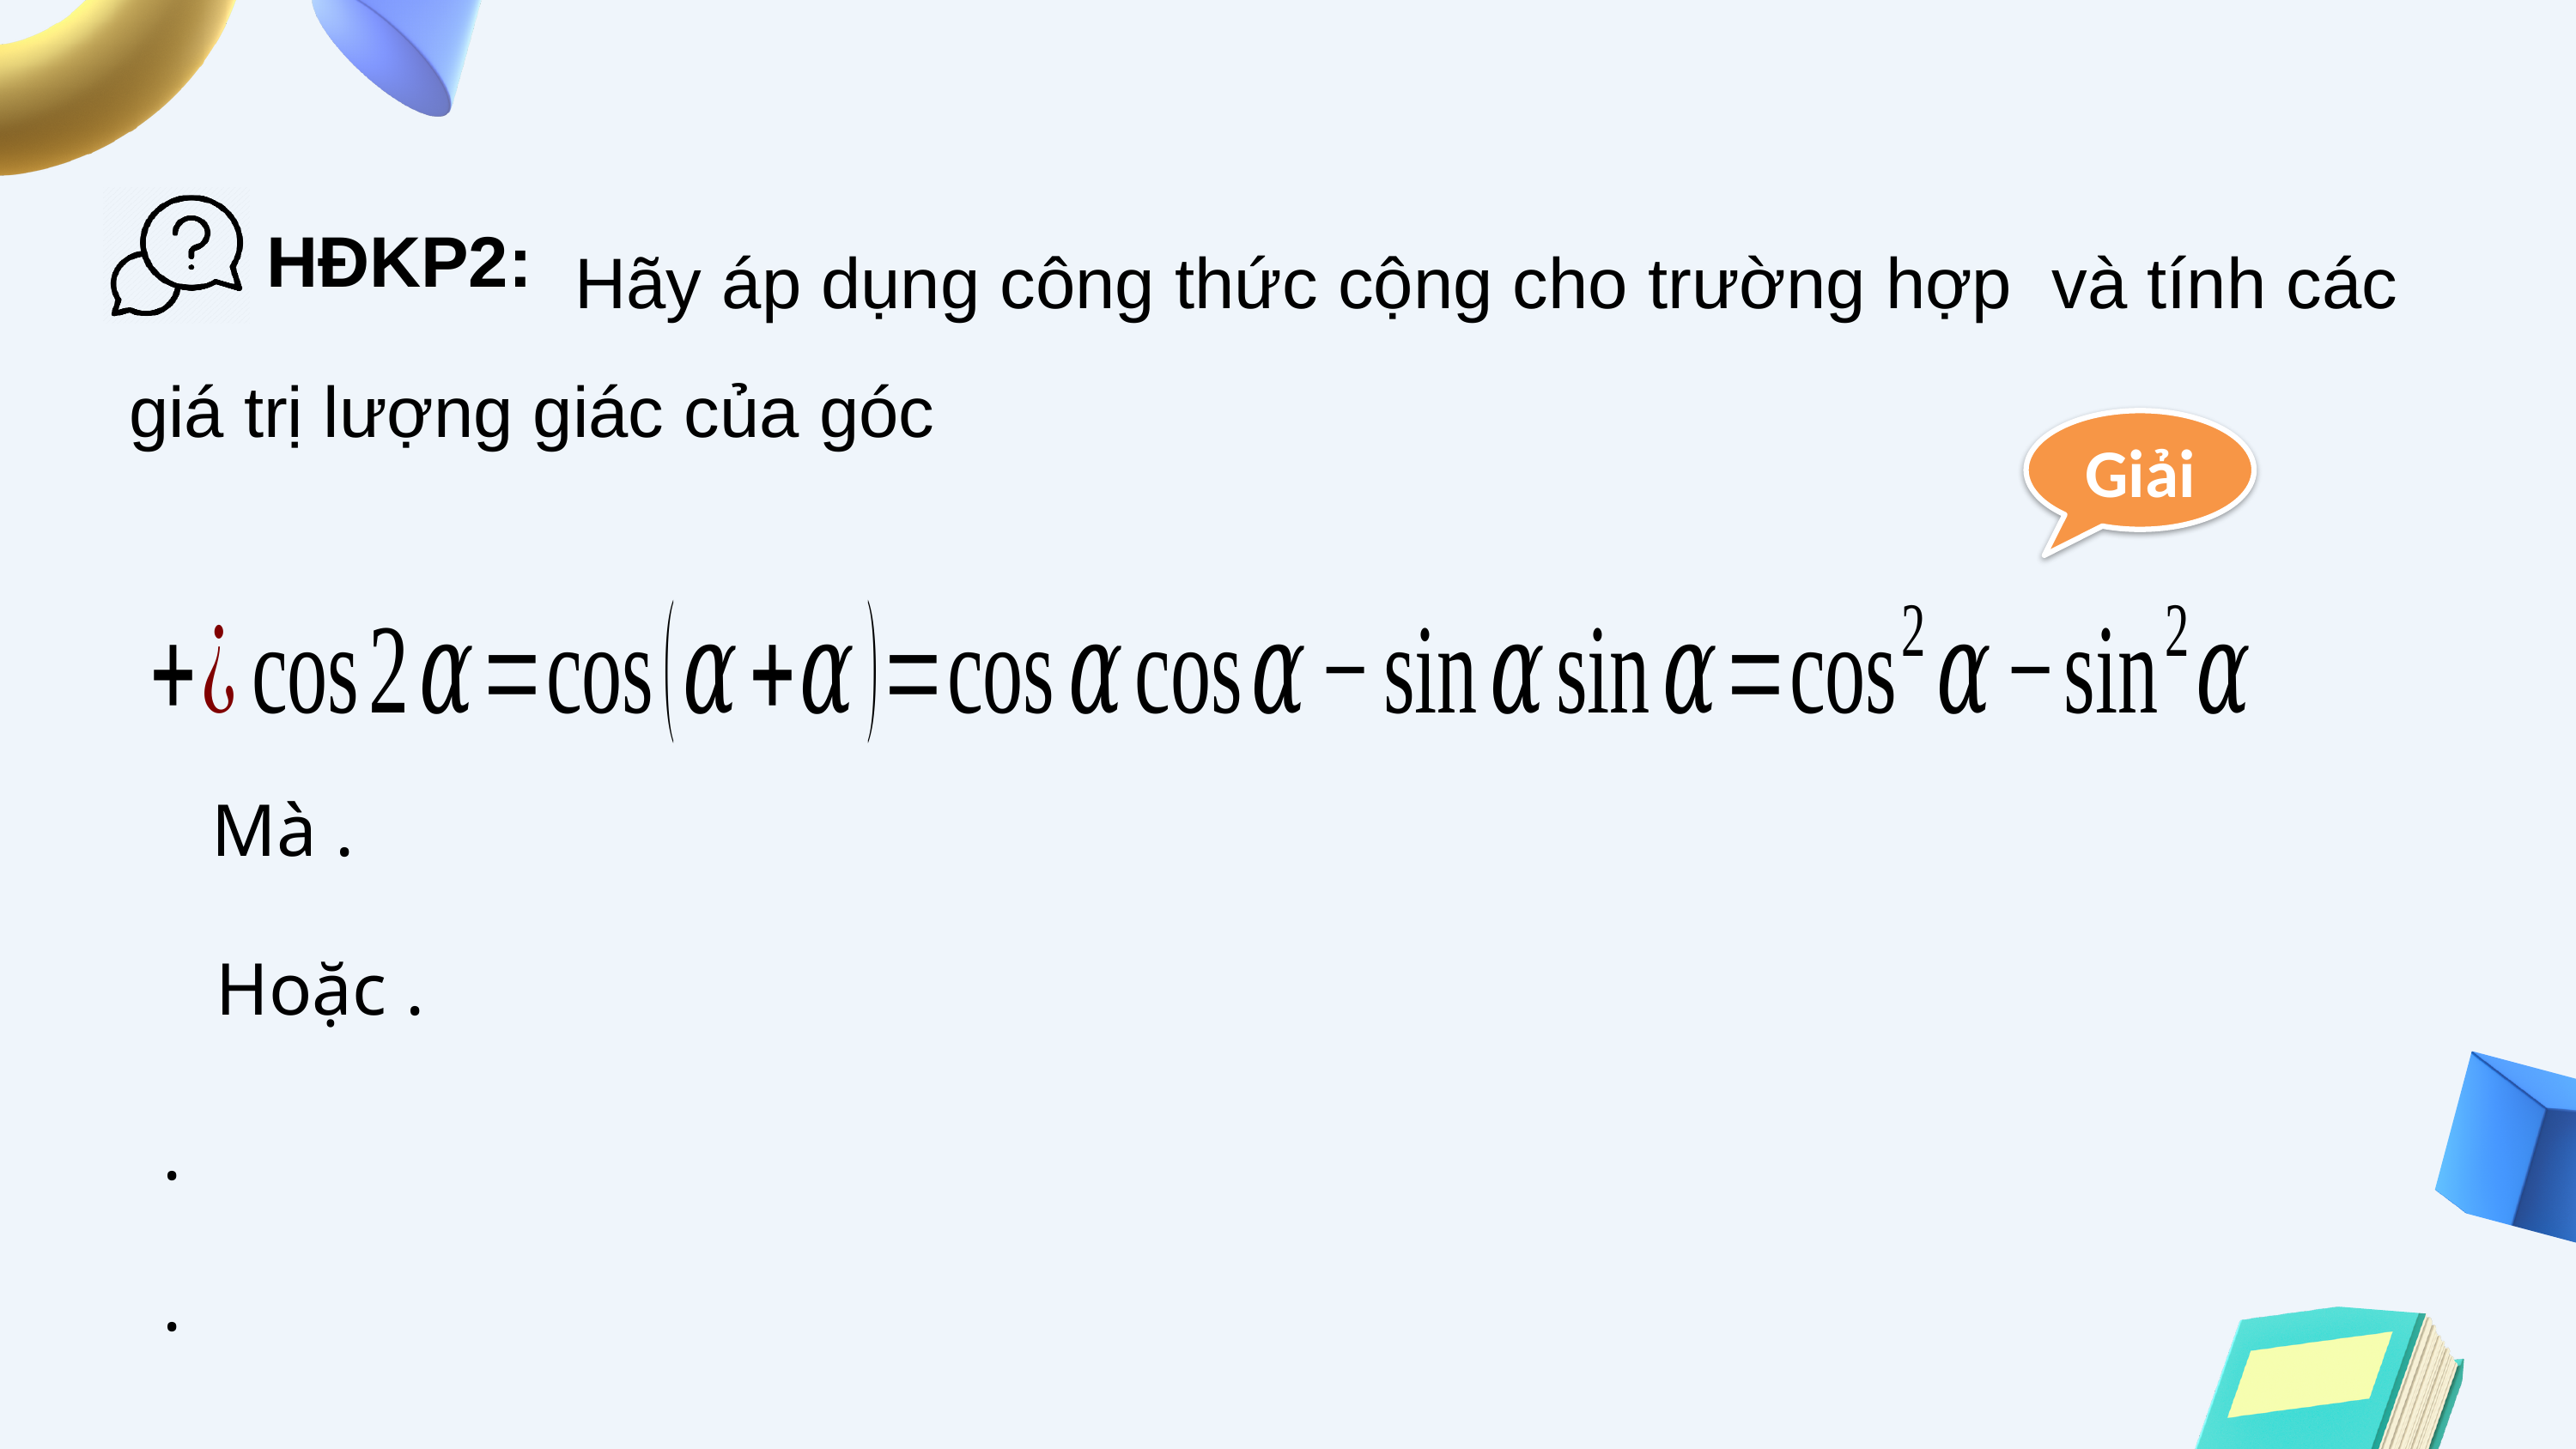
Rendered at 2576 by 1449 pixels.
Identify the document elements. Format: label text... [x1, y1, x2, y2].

text_box Giải [2023, 408, 2257, 558]
text_box [0, 0, 248, 176]
text_box [2175, 1294, 2468, 1449]
text_box [312, 0, 502, 117]
text_box [2431, 1051, 2576, 1243]
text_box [103, 187, 561, 324]
